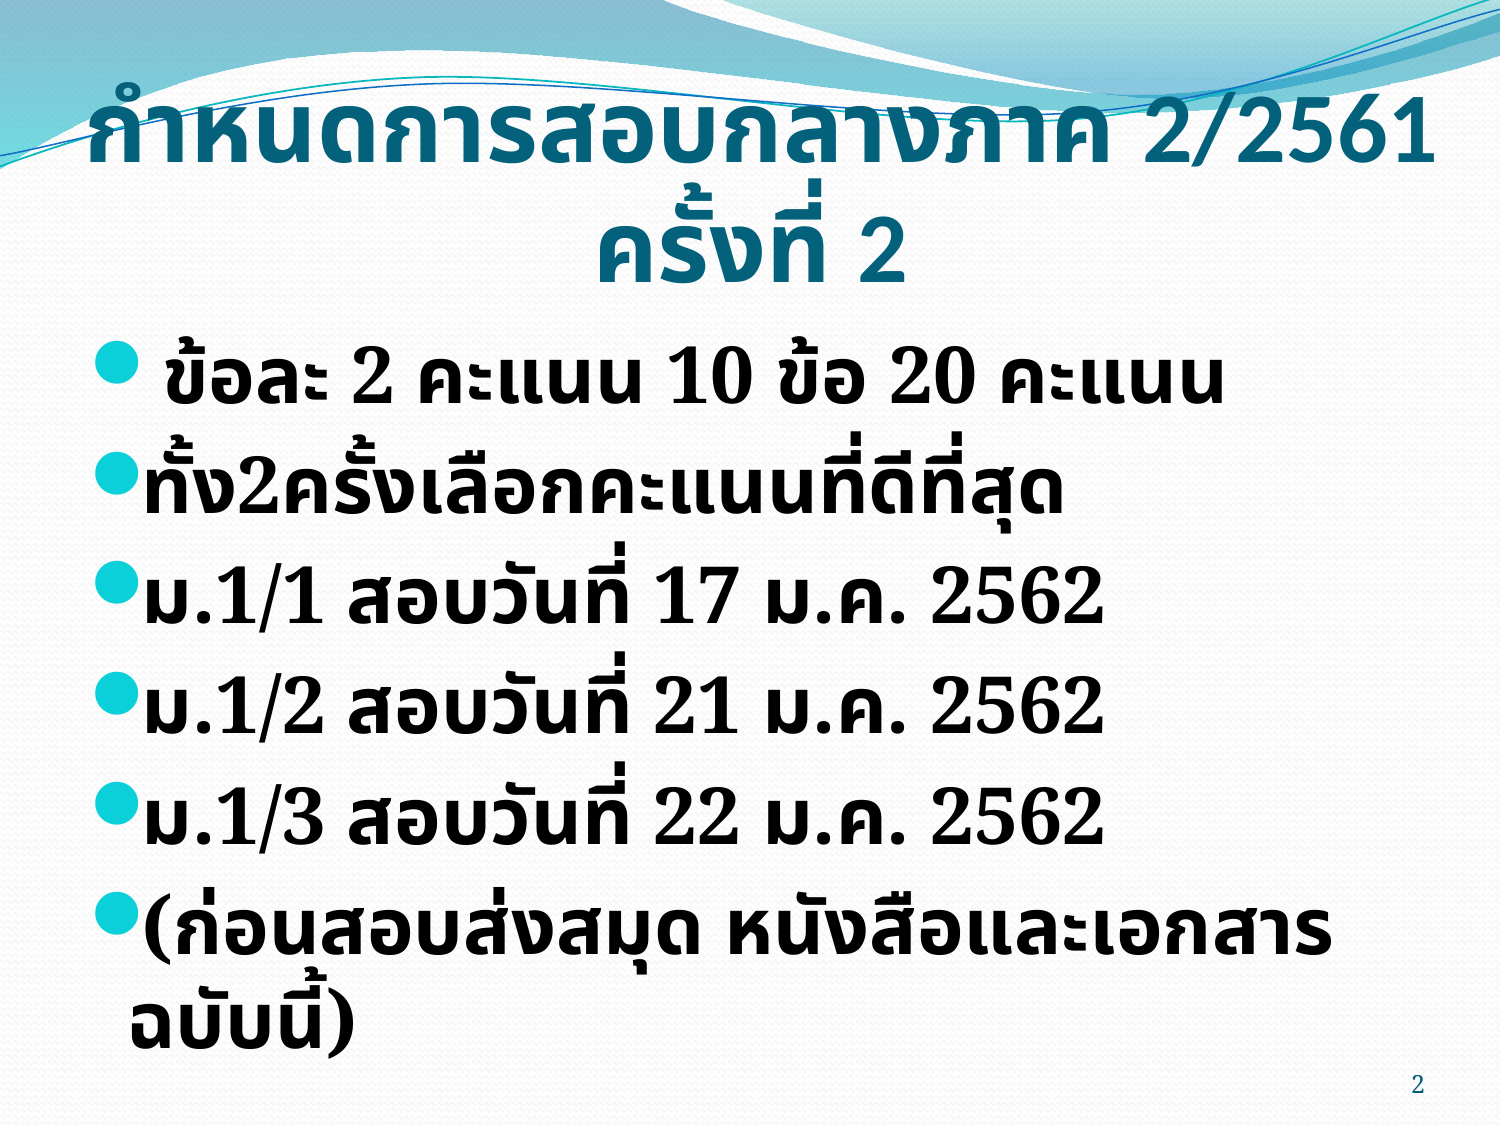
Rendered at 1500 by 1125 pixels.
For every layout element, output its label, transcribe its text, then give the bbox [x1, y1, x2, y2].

title กำหนดการสอบกลางภาค 2/2561 ครั้งที่ 2 [53, 54, 1471, 303]
slide_number 2 [1299, 1042, 1425, 1103]
list ข้อละ 2 คะแนน 10 ข้อ 20 คะแนน ทั้ง2ครั้งเลือกคะแนนที่ดีที่สุด ม.1/1 สอบวันที่ 17 ม.ค. 2562 ม.1/2 สอบวันที่ 21 ม.ค. 2562 ม.1/3 สอบวันที่ 22 ม.ค. 2562 (ก่อนสอบส่งสมุด หนังสือและเอกสารฉบับนี้) [75, 317, 1471, 1083]
